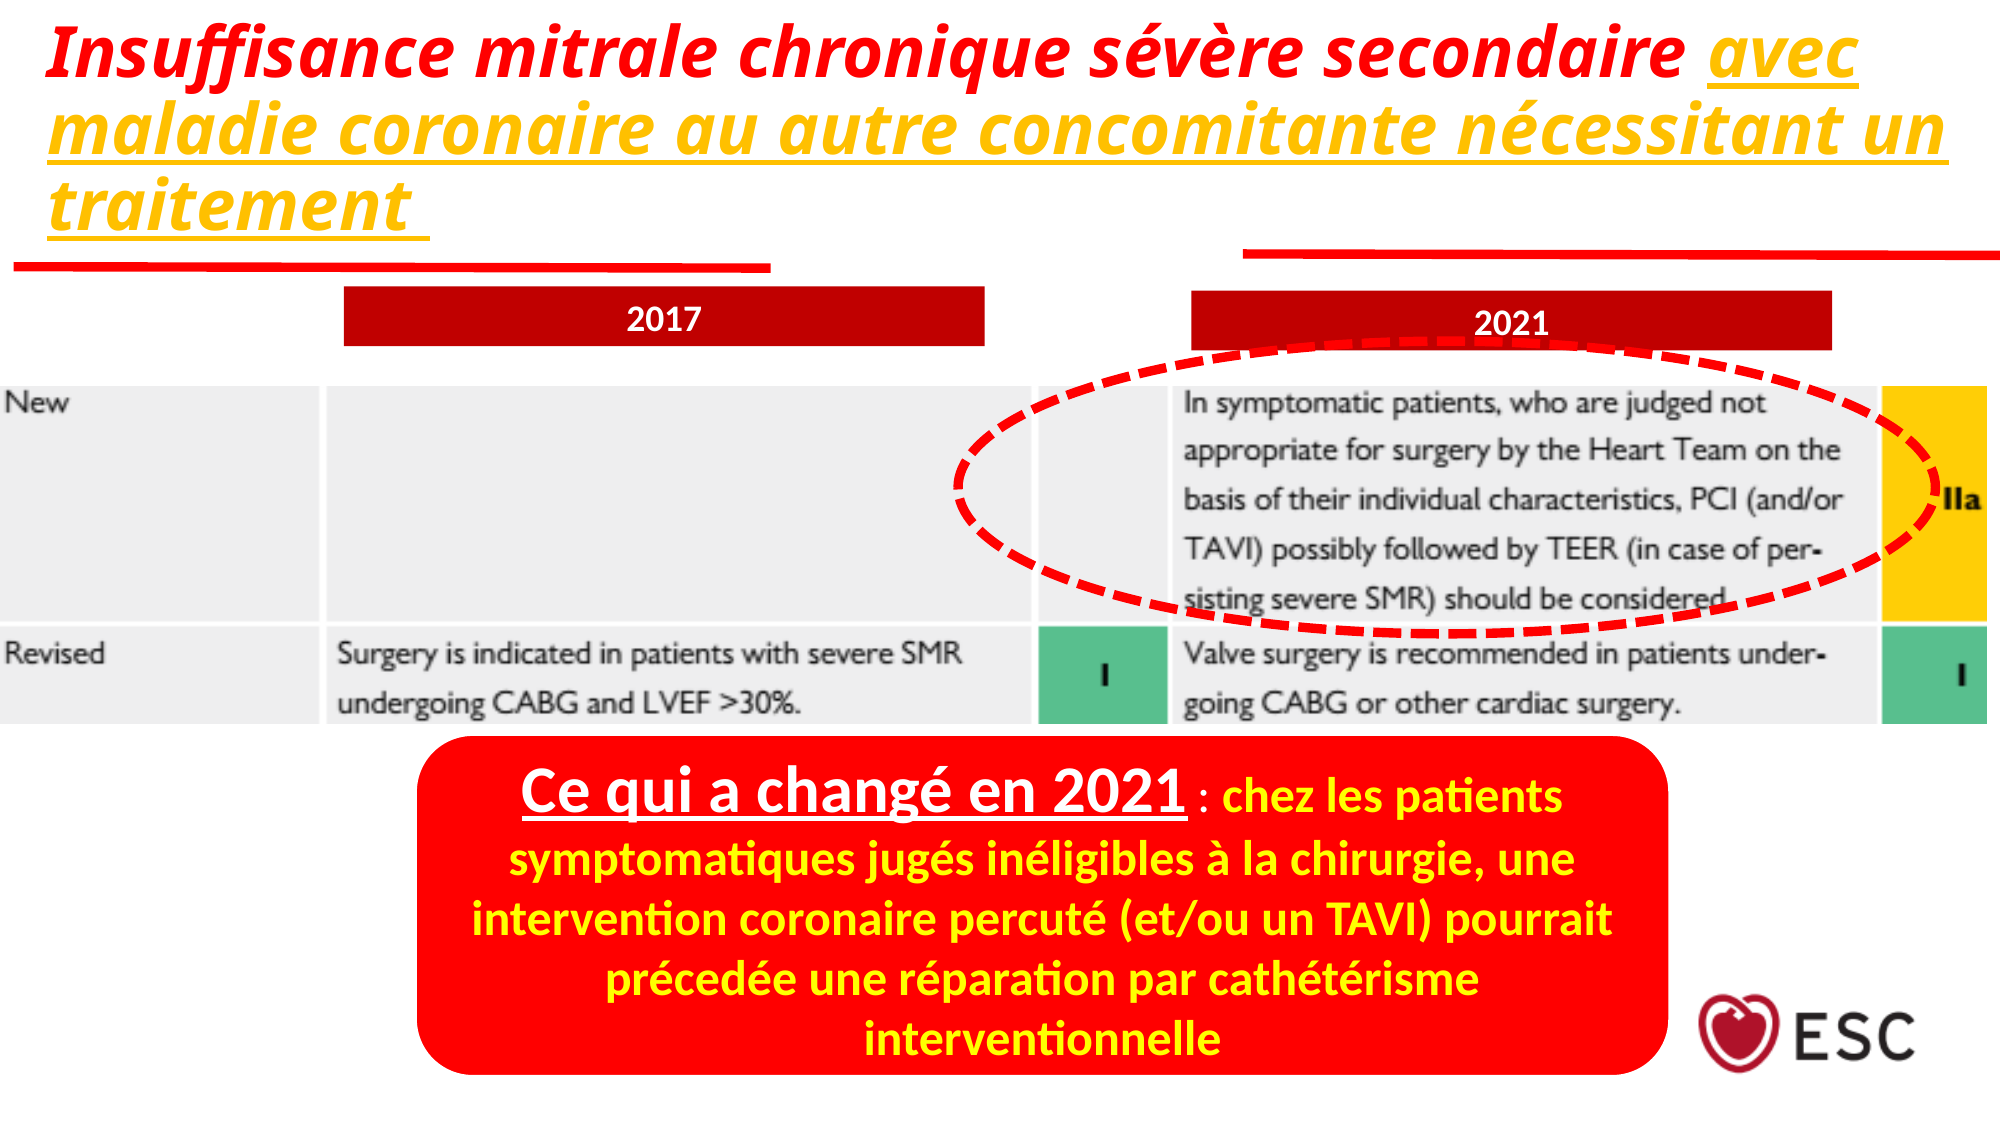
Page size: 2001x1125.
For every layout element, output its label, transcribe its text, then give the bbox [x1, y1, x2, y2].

text_box 2021 [1191, 290, 1833, 351]
text_box [1091, 340, 1803, 386]
picture [1691, 980, 1917, 1076]
text_box Ce qui a changé en 2021 : chez les patients symptomatiques jugés inéligibles à la chirurgie, une intervention coronaire percuté (et/ou un TAVI) pourrait précedée une réparation par cathétérisme interventionnelle [414, 733, 1671, 1078]
picture [0, 386, 1987, 724]
title Insuffisance mitrale chronique sévère secondaire avec maladie coronaire au autre concomitante nécessitant un traitement [32, 22, 1987, 240]
text_box 2017 [343, 286, 985, 347]
